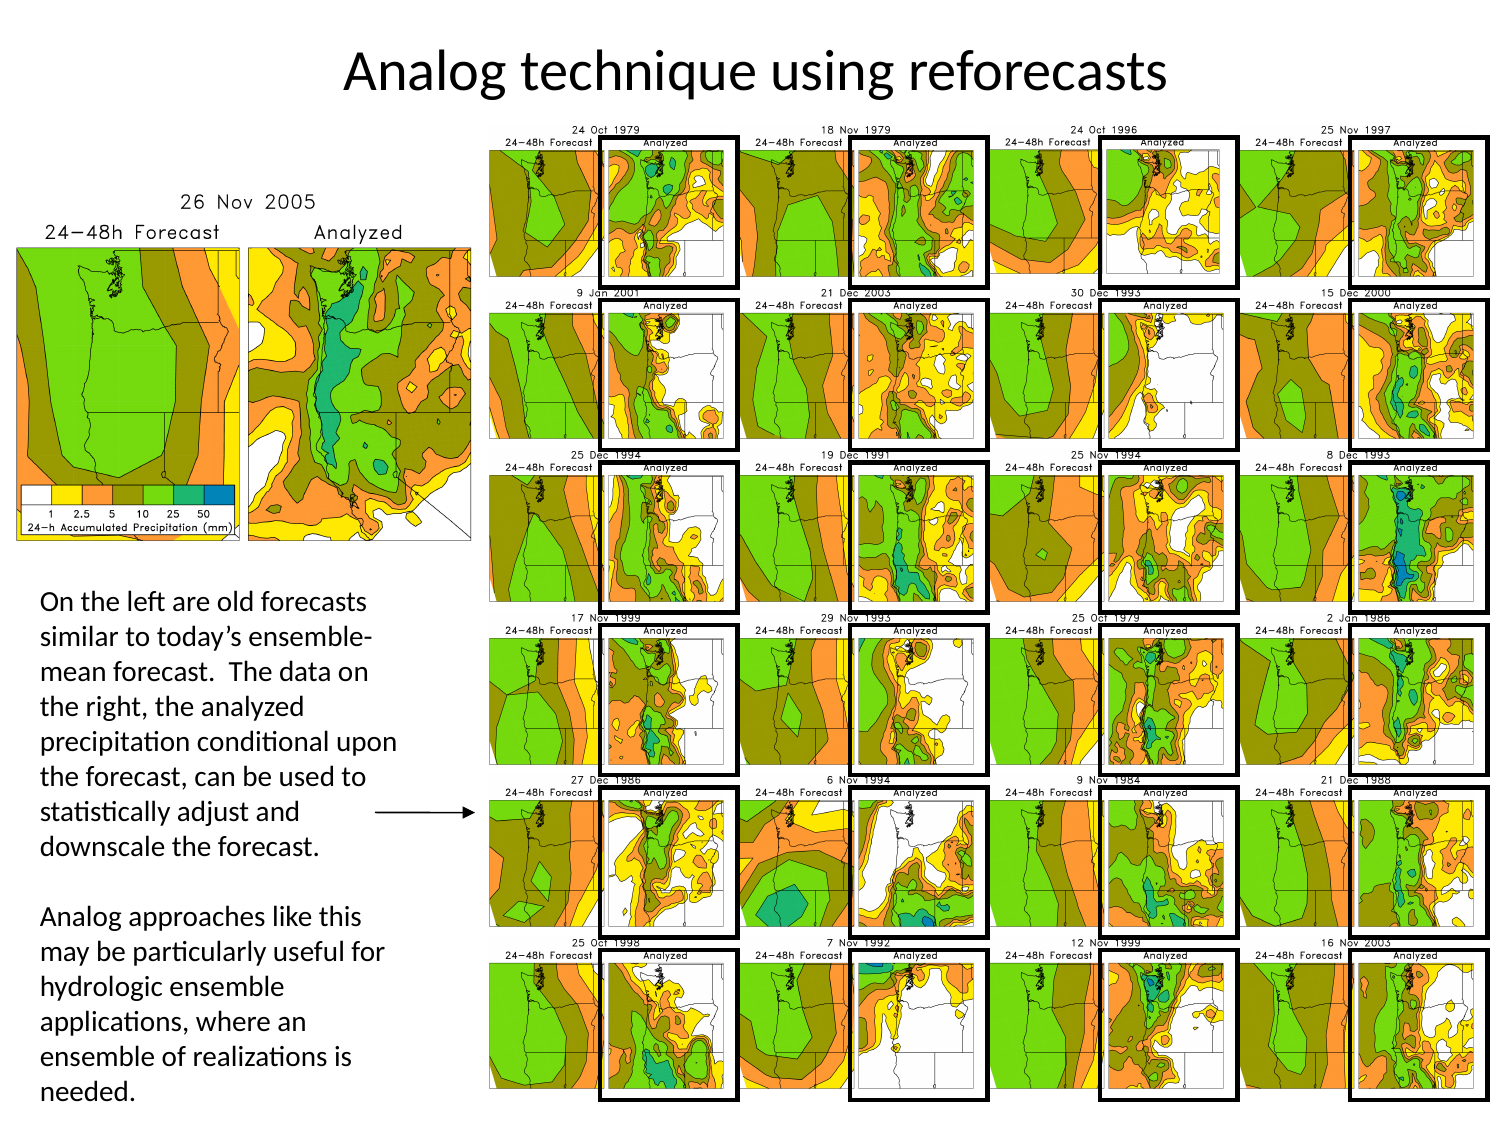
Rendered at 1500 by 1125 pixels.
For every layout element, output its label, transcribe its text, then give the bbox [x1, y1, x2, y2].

picture [487, 124, 726, 278]
picture [987, 287, 1226, 441]
picture [737, 449, 976, 603]
picture [737, 124, 976, 278]
picture [987, 124, 1222, 276]
text_box Analog technique using reforecasts [12, 24, 1500, 110]
picture [987, 774, 1226, 928]
text_box [975, 137, 987, 288]
text_box [725, 137, 736, 288]
text_box [1476, 624, 1488, 775]
picture [1237, 124, 1476, 278]
picture [1237, 937, 1476, 1091]
picture [487, 612, 726, 766]
text_box [1475, 137, 1488, 288]
text_box [725, 787, 736, 938]
picture [1237, 612, 1476, 766]
text_box [1225, 462, 1236, 613]
text_box [599, 949, 738, 1100]
picture [737, 612, 976, 766]
picture [1237, 449, 1476, 603]
picture [737, 937, 976, 1091]
text_box [725, 462, 736, 613]
picture [737, 287, 976, 441]
picture [1237, 287, 1476, 441]
picture [487, 449, 726, 603]
text_box [1475, 299, 1488, 450]
text_box [1225, 787, 1236, 938]
text_box [1349, 949, 1488, 1100]
text_box [849, 949, 988, 1100]
picture [12, 187, 476, 544]
text_box [975, 624, 986, 775]
text_box [1225, 299, 1236, 450]
picture [737, 774, 976, 928]
picture [1237, 774, 1476, 928]
text_box [975, 299, 986, 450]
picture [987, 449, 1226, 603]
text_box [1225, 624, 1236, 775]
text_box [725, 624, 736, 775]
picture [987, 612, 1226, 766]
text_box [374, 806, 475, 819]
text_box [975, 462, 986, 613]
text_box On the left are old forecasts similar to today’s ensemble- mean forecast. The data on the right, the analyzed precipitation conditional upon the forecast, can be used to statistically adjust and downscale the forecast. Analog approaches like this may be particularly useful for hydrologic ensemble applications, where an ensemble of realizations is needed. [24, 574, 438, 1115]
picture [487, 287, 726, 441]
text_box [1099, 949, 1238, 1100]
text_box [725, 299, 736, 450]
text_box [1475, 462, 1488, 613]
picture [987, 937, 1226, 1091]
text_box [1221, 137, 1236, 288]
picture [487, 774, 726, 928]
picture [487, 937, 726, 1091]
text_box [975, 787, 986, 938]
text_box [1475, 787, 1488, 938]
